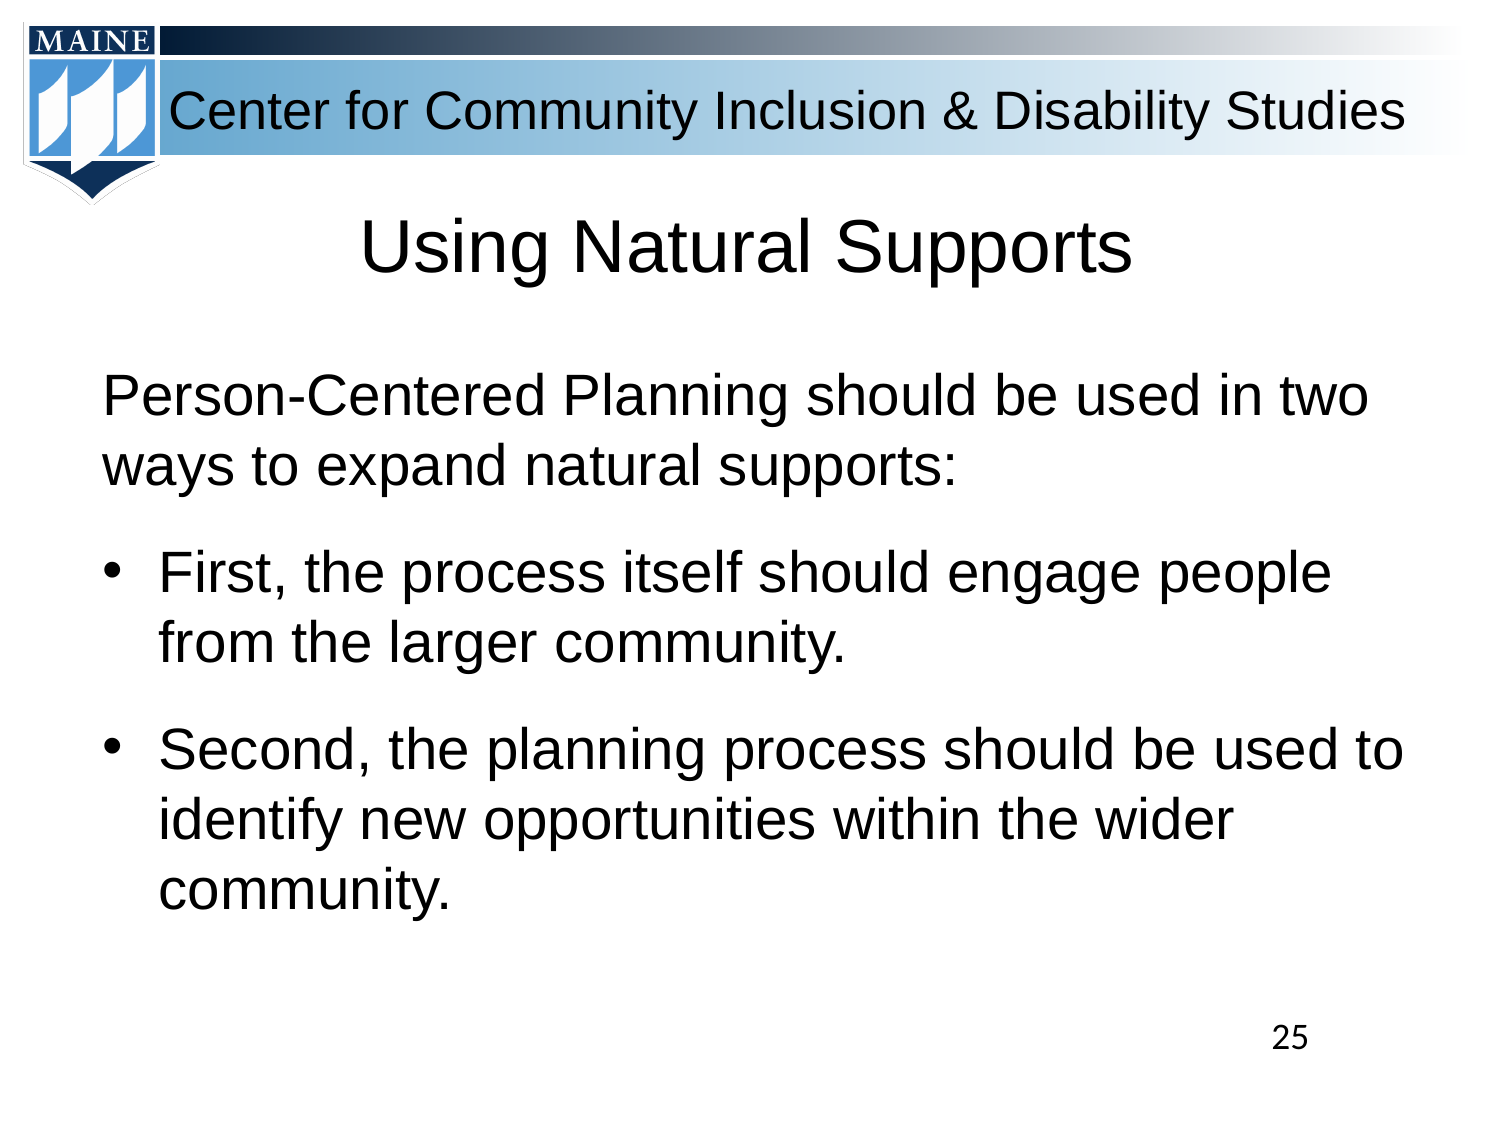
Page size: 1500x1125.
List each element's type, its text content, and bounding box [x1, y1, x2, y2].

list Person-Centered Planning should be used in two ways to expand natural supports: First, the process itself should engage people from the larger community. Second, the planning process should be used to identify new opportunities within the wider community. [87, 350, 1425, 1005]
title Using Natural Supports [70, 202, 1424, 283]
picture [23, 22, 160, 205]
